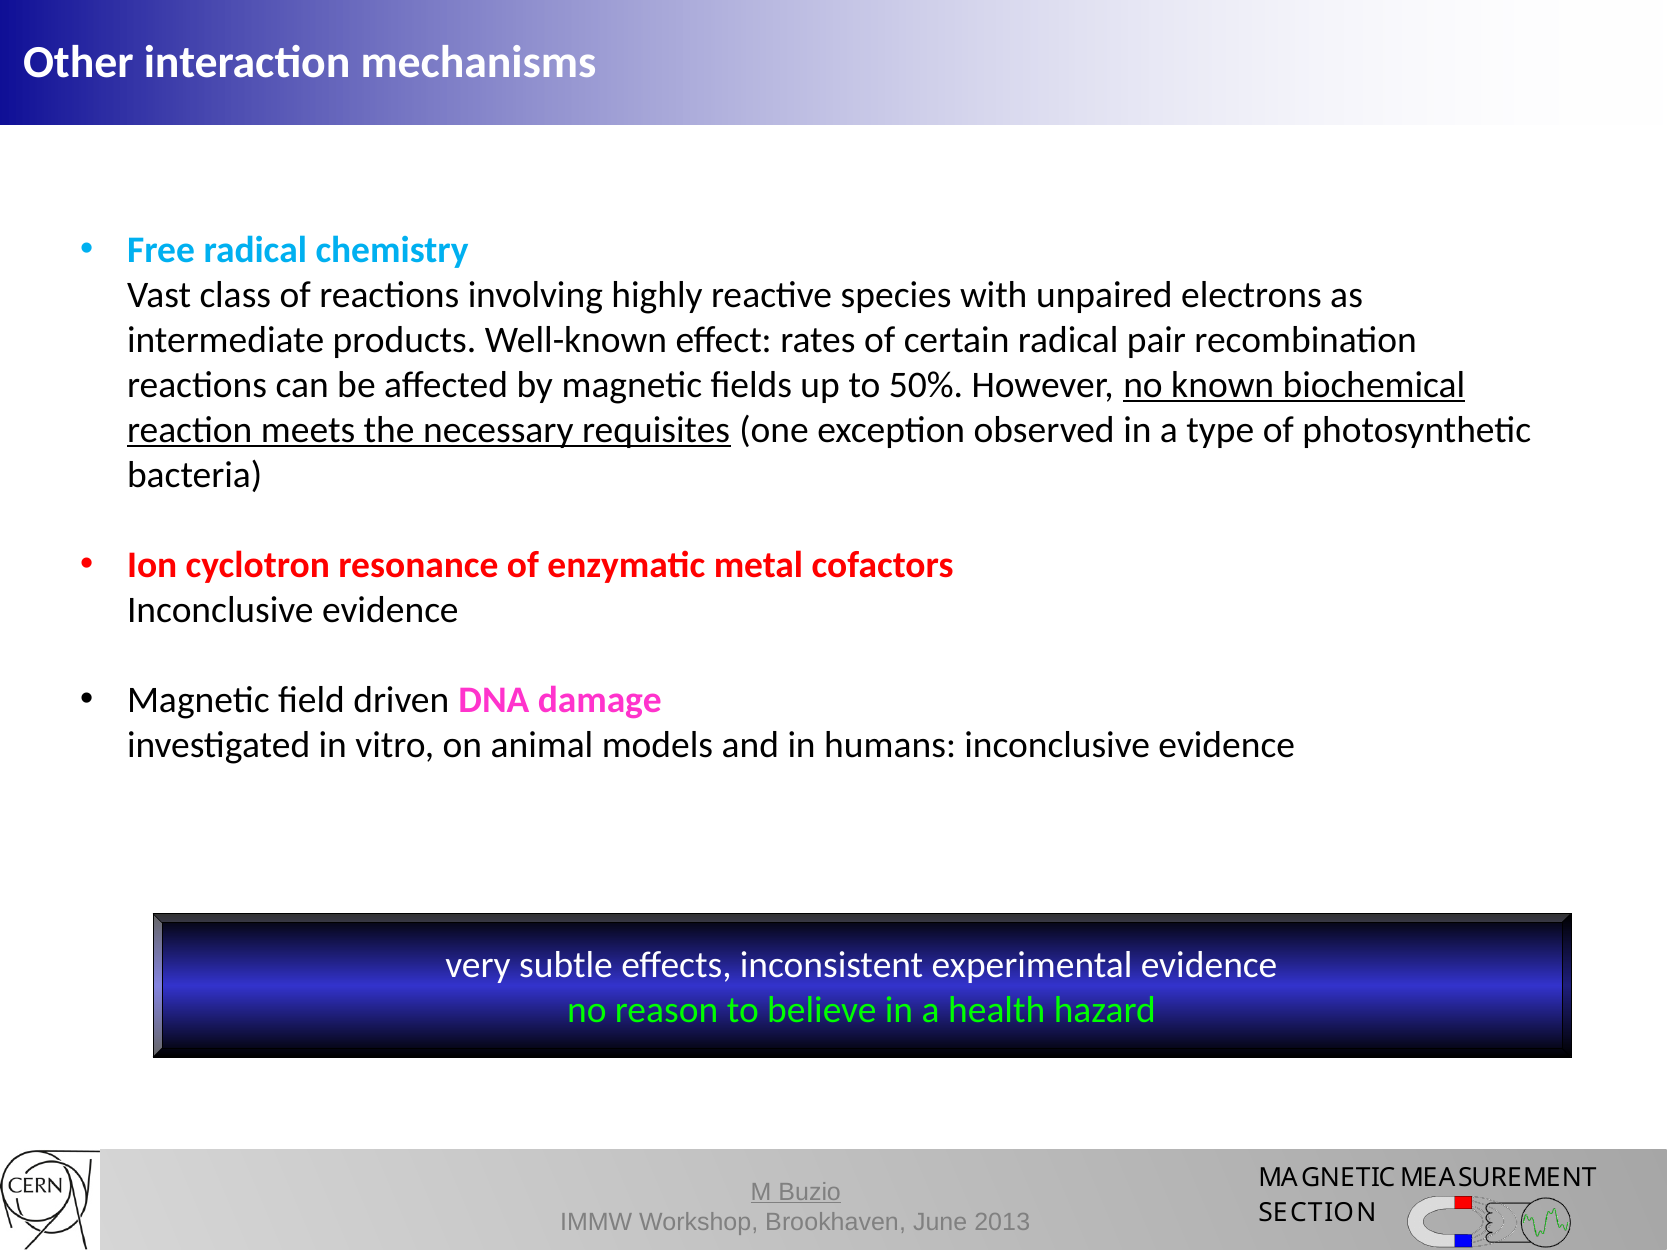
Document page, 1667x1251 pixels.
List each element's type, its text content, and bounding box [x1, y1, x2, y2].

text_box Free radical chemistry Vast class of reactions involving highly reactive species with unpaired electrons as intermediate products. Well-known effect: rates of certain radical pair recombination reactions can be affected by magnetic fields up to 50%. However, no known biochemical reaction meets the necessary requisites (one exception observed in a type of photosynthetic bacteria) Ion cyclotron resonance of enzymatic metal cofactors Inconclusive evidence Magnetic field driven DNA damage investigated in vitro, on animal models and in humans: inconclusive evidence [80, 224, 1557, 811]
text_box Other interaction mechanisms [8, 6, 1084, 113]
text_box very subtle effects, inconsistent experimental evidence no reason to believe in a health hazard [152, 913, 1571, 1058]
picture [0, 1149, 100, 1250]
